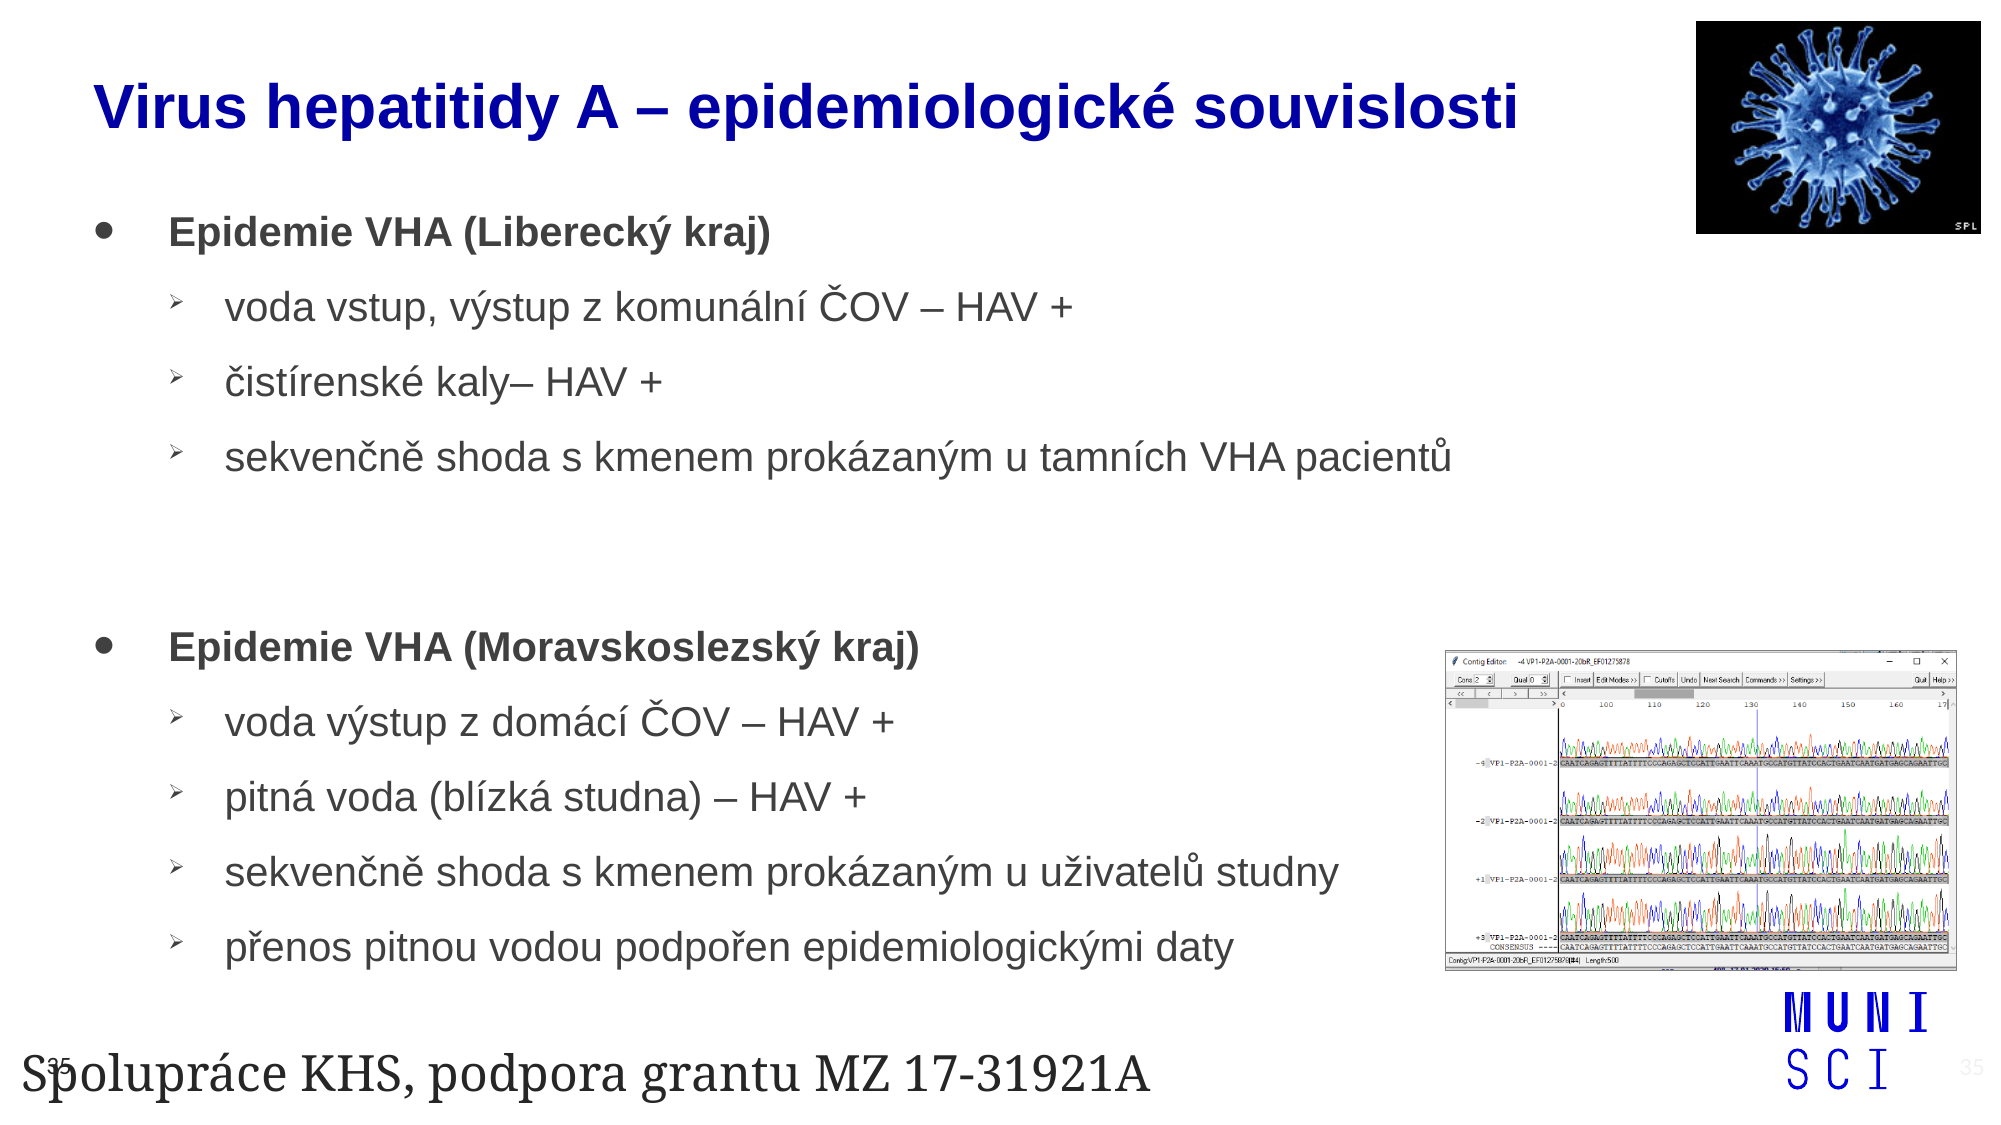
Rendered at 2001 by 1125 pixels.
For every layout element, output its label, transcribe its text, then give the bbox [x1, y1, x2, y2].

text_box Epidemie VHA (Liberecký kraj) voda vstup, výstup z komunální ČOV – HAV + čistírenské kaly– HAV + sekvenčně shoda s kmenem prokázaným u tamních VHA pacientů [78, 172, 1521, 488]
picture [1444, 650, 1957, 971]
text_box Spolupráce KHS, podpora grantu MZ 17-31921A [6, 1034, 1166, 1109]
text_box Epidemie VHA (Moravskoslezský kraj) voda výstup z domácí ČOV – HAV + pitná voda (blízká studna) – HAV + sekvenčně shoda s kmenem prokázaným u uživatelů studny přenos pitnou vodou podpořen epidemiologickými daty [78, 587, 1521, 977]
title Virus hepatitidy A – epidemiologické souvislosti [78, 50, 1691, 193]
picture [1696, 21, 1982, 235]
text_box 35 [31, 1034, 498, 1095]
slide_number 35 [1533, 1035, 2000, 1096]
